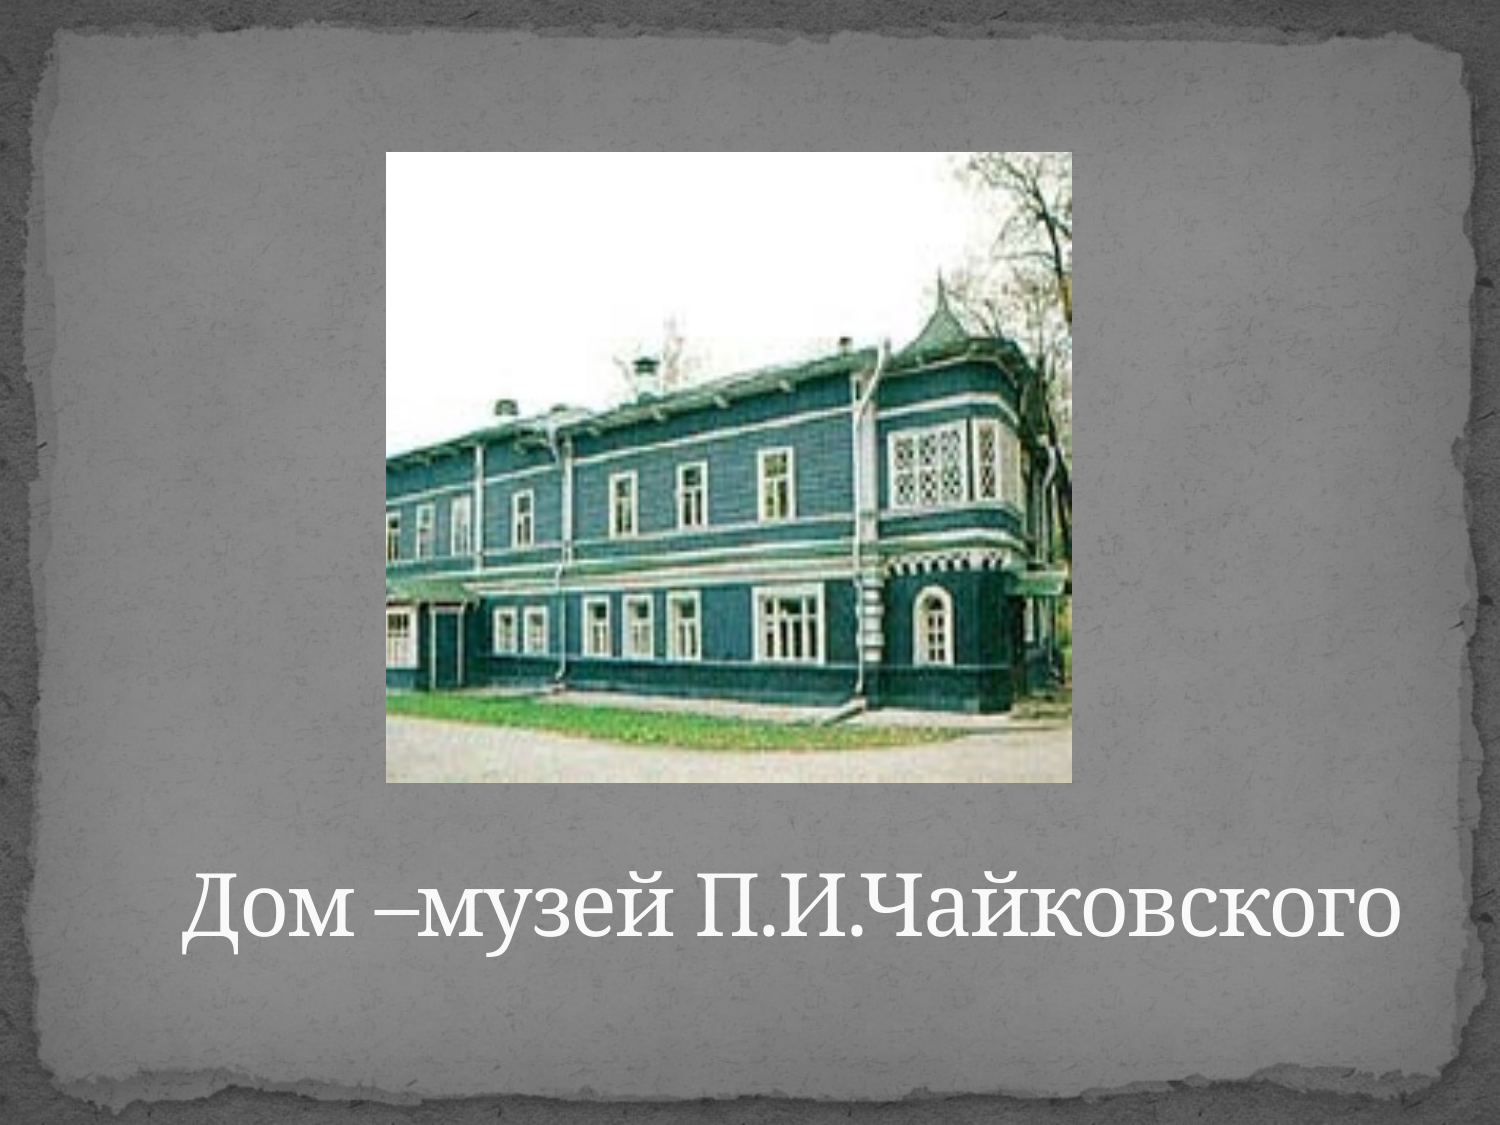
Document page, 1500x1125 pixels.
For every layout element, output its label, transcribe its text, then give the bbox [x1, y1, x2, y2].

picture [386, 152, 1072, 783]
title Дом –музей П.И.Чайковского [81, 761, 1433, 962]
